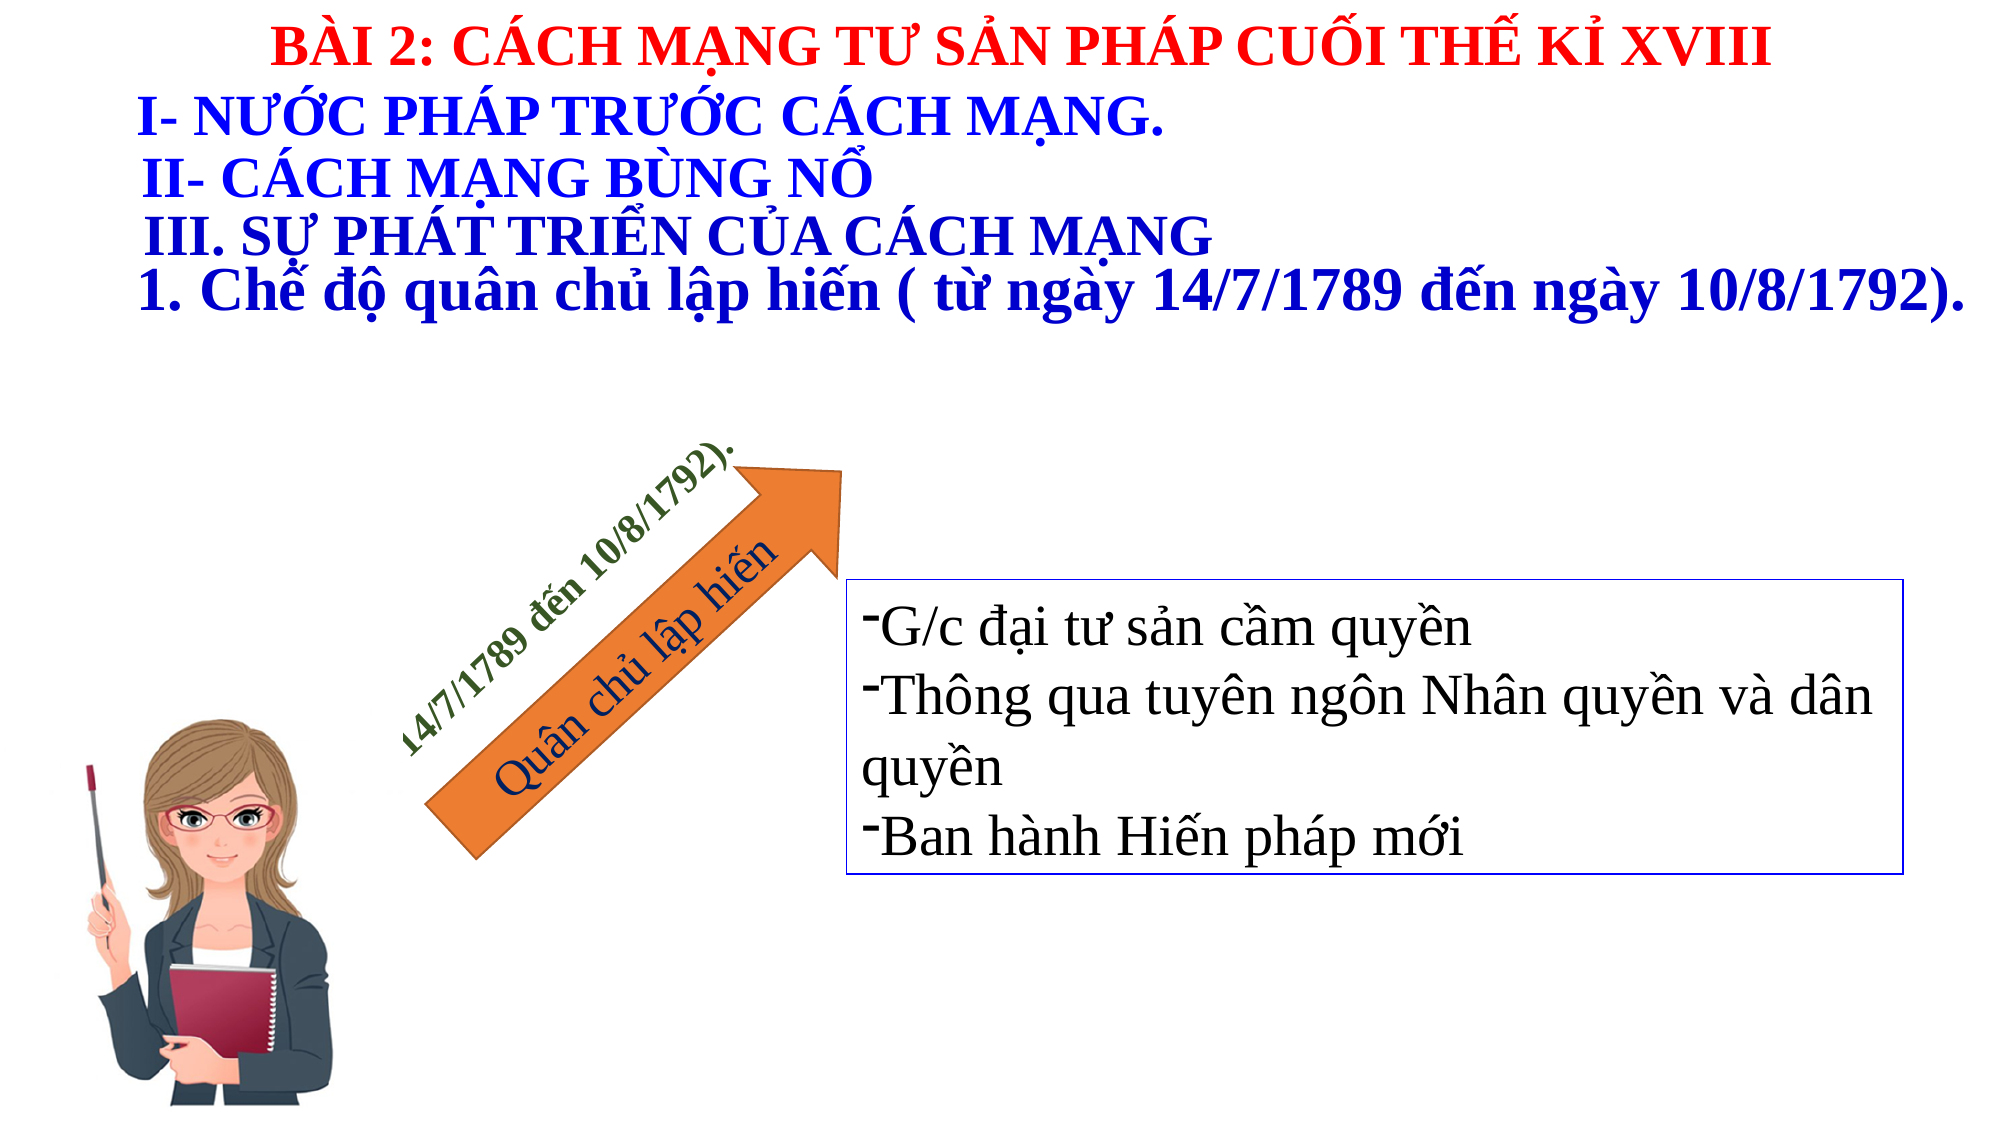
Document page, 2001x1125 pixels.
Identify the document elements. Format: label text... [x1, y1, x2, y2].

text_box Quân chủ lập hiến [423, 466, 843, 861]
text_box III. SỰ PHÁT TRIỂN CỦA CÁCH MẠNG [128, 189, 1229, 240]
text_box (1/14/7/1789 đến 10/8/1792). [379, 341, 817, 791]
text_box II- CÁCH MẠNG BÙNG NỔ [126, 132, 890, 217]
text_box 1. Chế độ quân chủ lập hiến ( từ ngày 14/7/1789 đến ngày 10/8/1792). [121, 240, 2000, 331]
text_box G/c đại tư sản cầm quyền Thông qua tuyên ngôn Nhân quyền và dân quyền Ban hành Hiến pháp mới [846, 579, 1903, 874]
text_box BÀI 2: CÁCH MẠNG TƯ SẢN PHÁP CUỐI THẾ KỈ XVIII [195, 0, 1848, 78]
text_box I- NƯỚC PHÁP TRƯỚC CÁCH MẠNG. [121, 78, 1928, 130]
picture [0, 709, 403, 1112]
